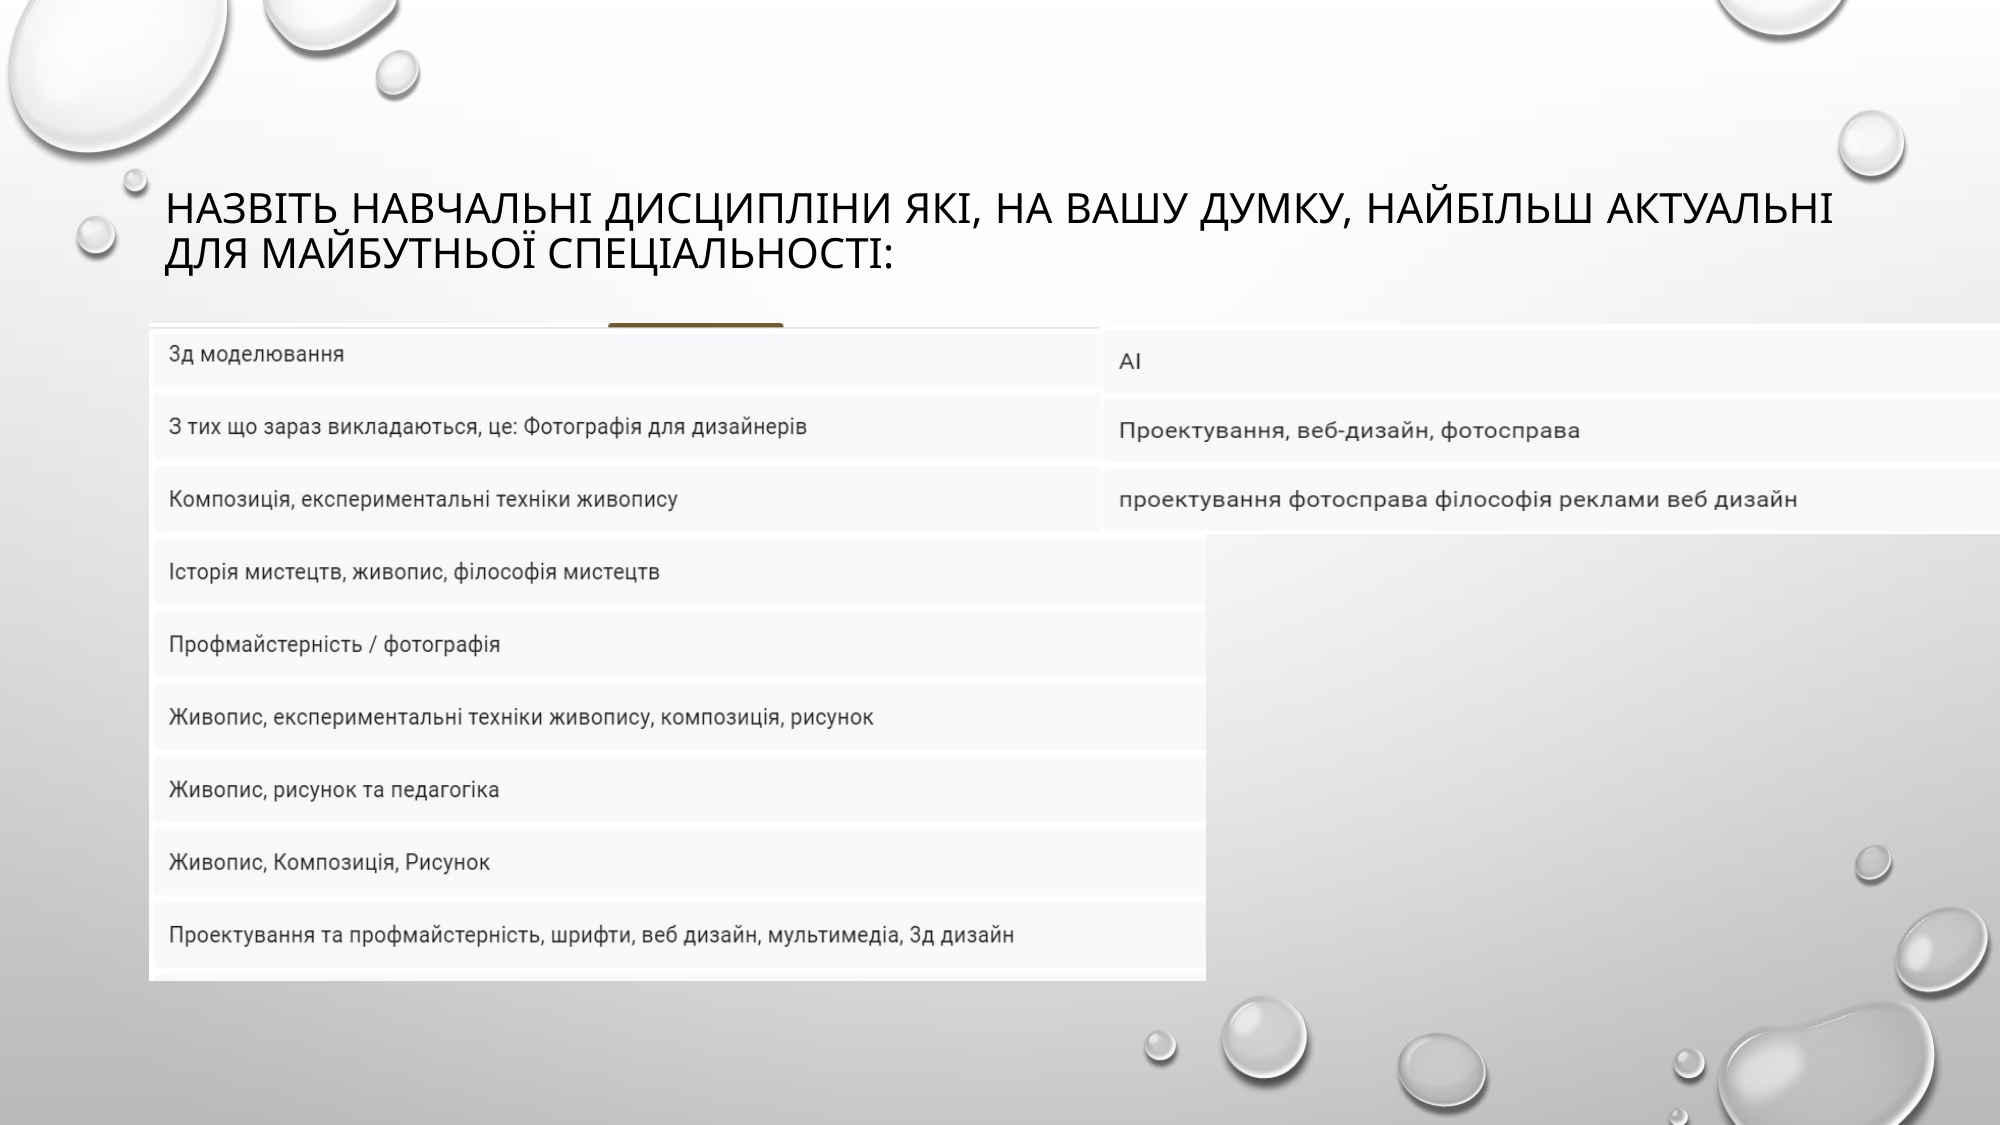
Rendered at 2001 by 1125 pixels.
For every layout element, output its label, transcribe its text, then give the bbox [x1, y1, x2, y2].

picture [0, 0, 2000, 1125]
title Назвіть навчальні дисципліни які, на Вашу думку, найбільш актуальні для майбутньої спеціальності: [149, 101, 1851, 323]
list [149, 323, 1207, 981]
